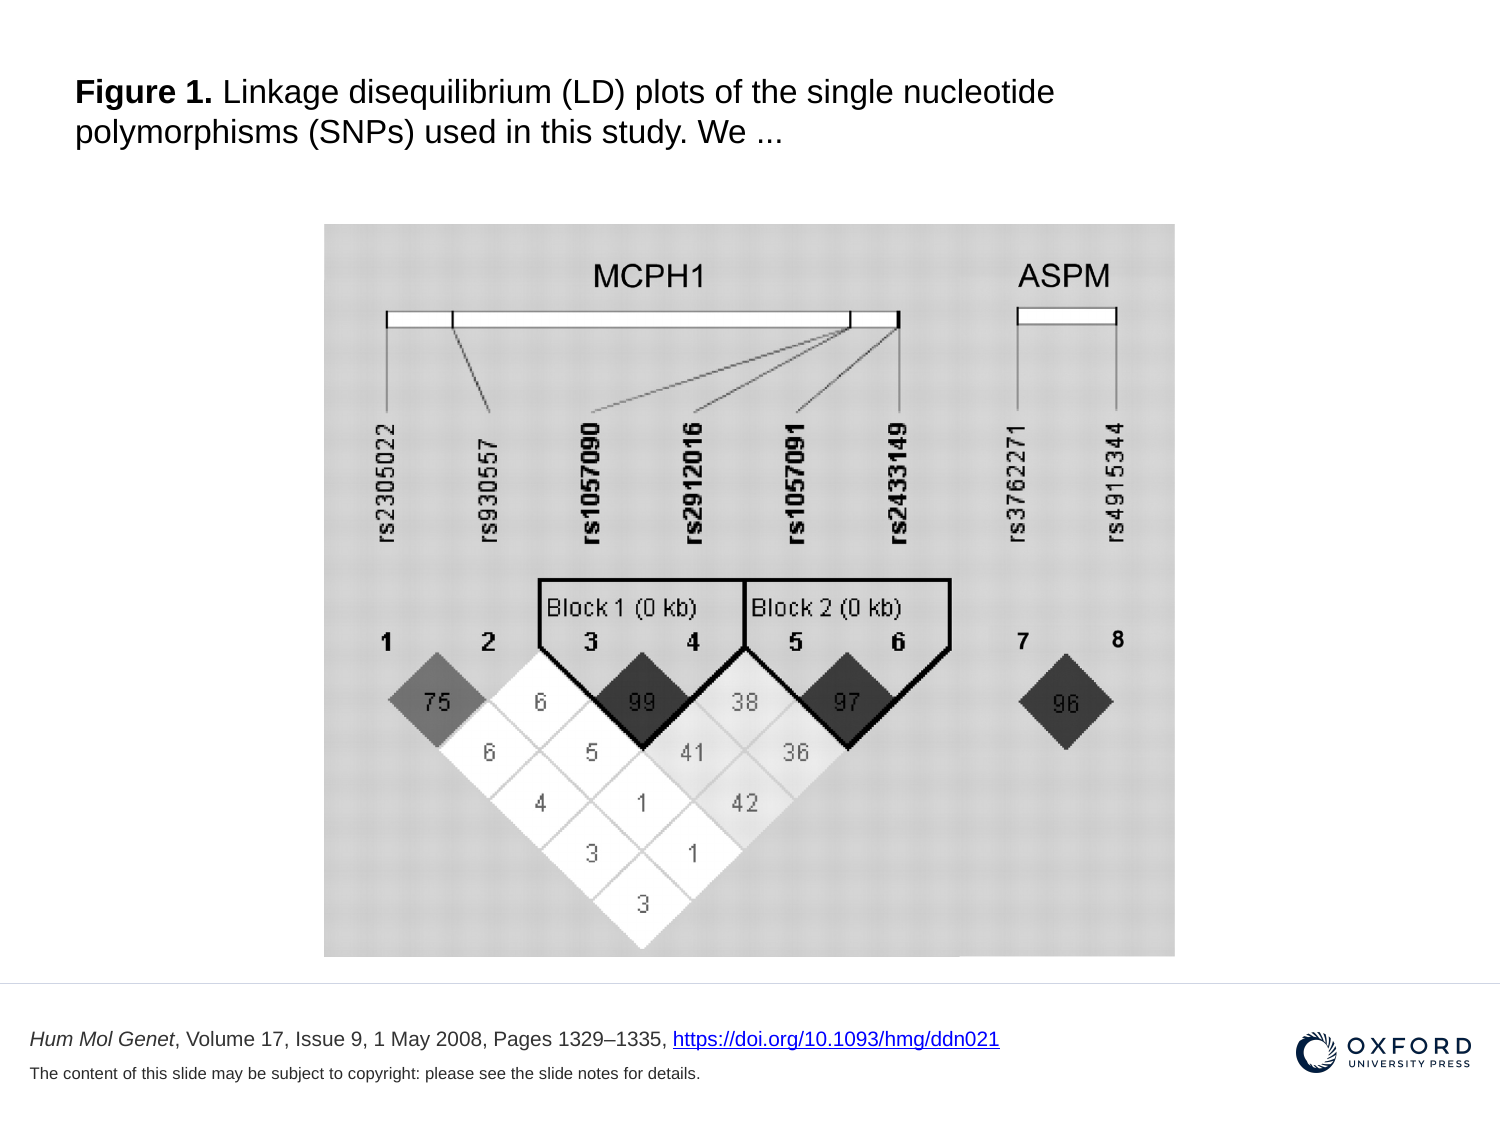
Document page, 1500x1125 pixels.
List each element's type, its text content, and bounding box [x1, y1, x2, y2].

footer Hum Mol Genet, Volume 17, Issue 9, 1 May 2008, Pages 1329–1335, https://doi.org/10.1093/hmg/ddn021 The content of this slide may be subject to copyright: please see the slide notes for details. [0, 983, 1260, 1125]
picture [1296, 1032, 1471, 1073]
title Figure 1. Linkage disequilibrium (LD) plots of the single nucleotide polymorphisms (SNPs) used in this study. We ... [75, 69, 1078, 171]
picture [324, 224, 1175, 957]
